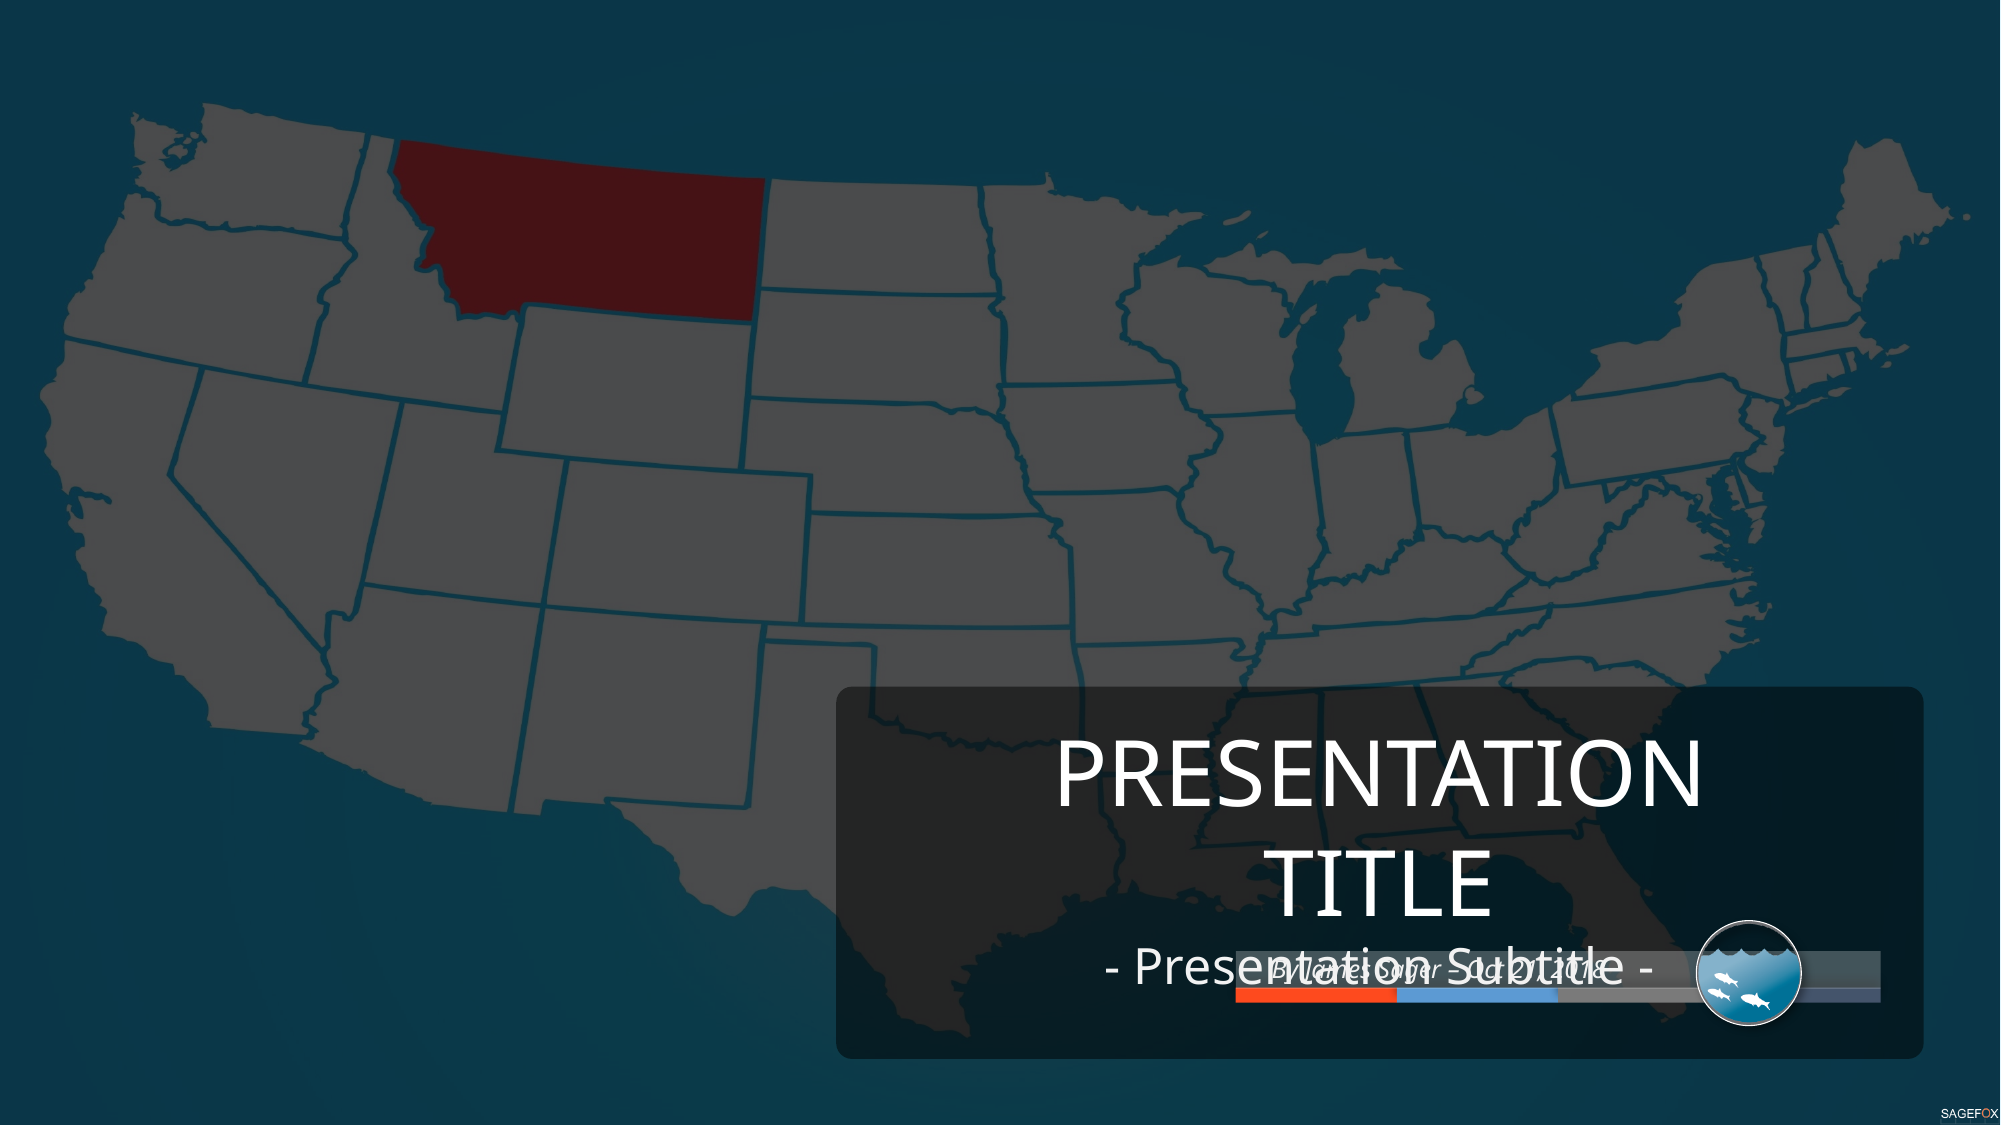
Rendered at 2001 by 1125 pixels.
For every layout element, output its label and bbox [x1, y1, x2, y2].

picture [1940, 0, 2001, 1125]
text_box [836, 686, 1924, 1059]
